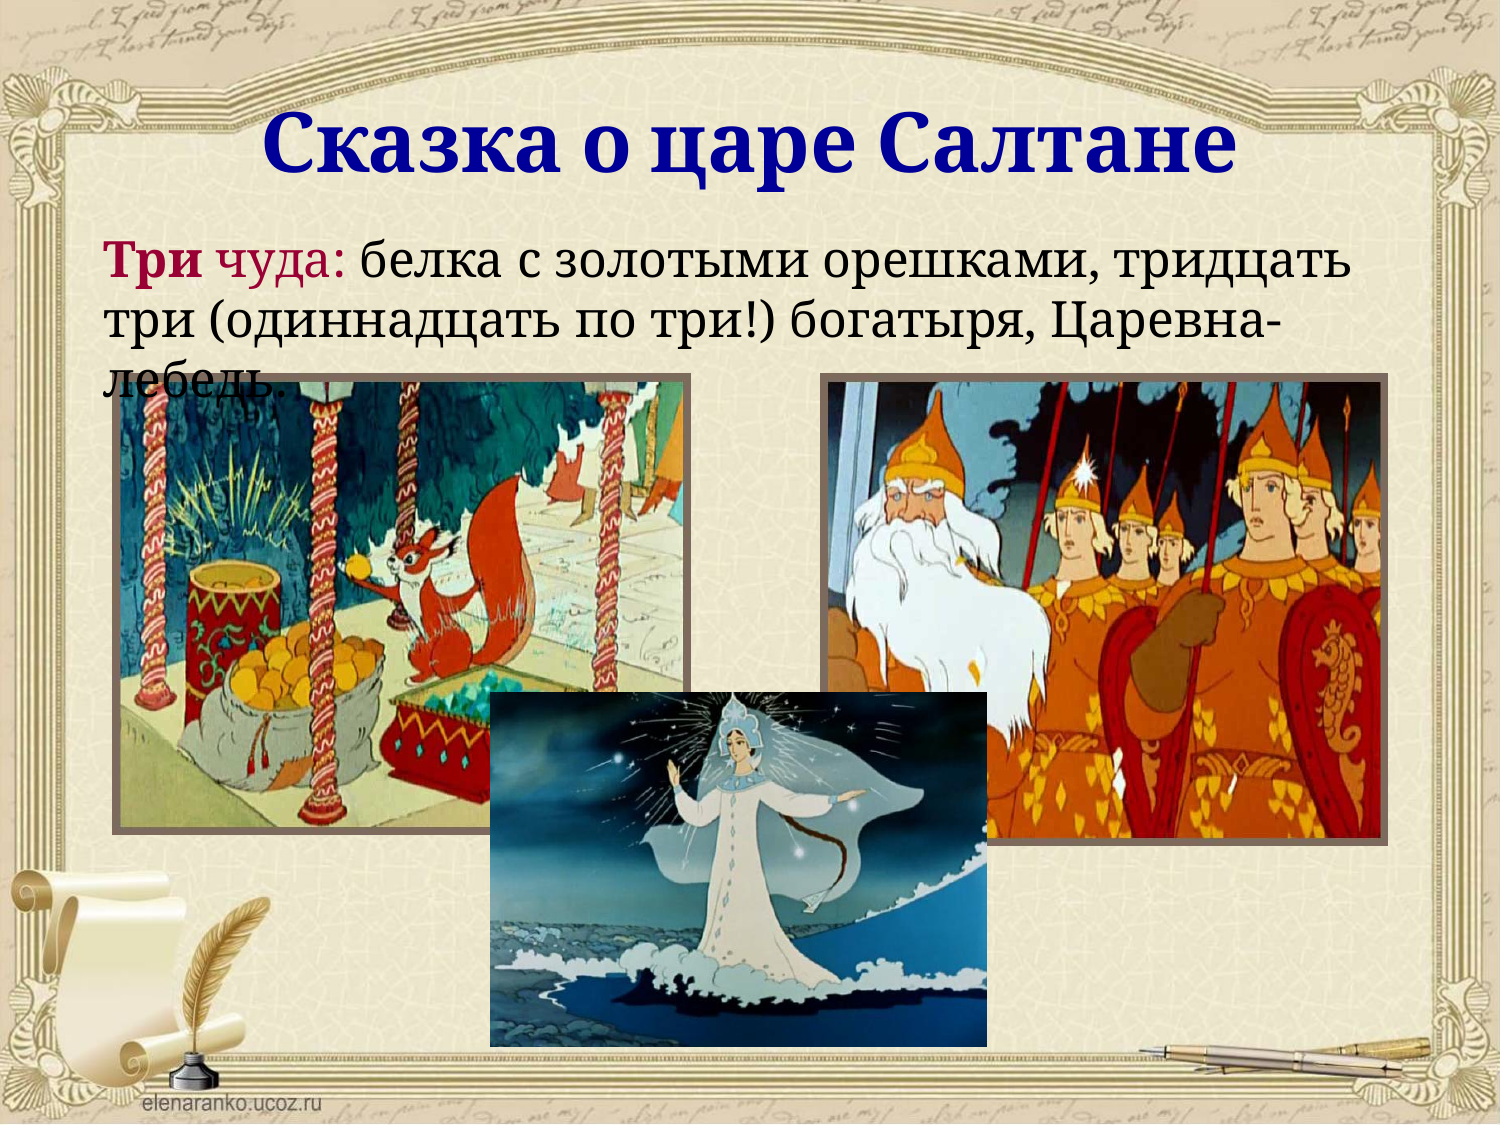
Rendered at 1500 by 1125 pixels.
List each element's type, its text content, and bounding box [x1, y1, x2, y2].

text_box Три чуда: белка с золотыми орешками, тридцать три (одиннадцать по три!) богатыря, Царевна-лебедь. [88, 219, 1400, 415]
title Сказка о царе Салтане [75, 45, 1425, 233]
picture [0, 0, 1500, 1125]
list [489, 692, 987, 1048]
